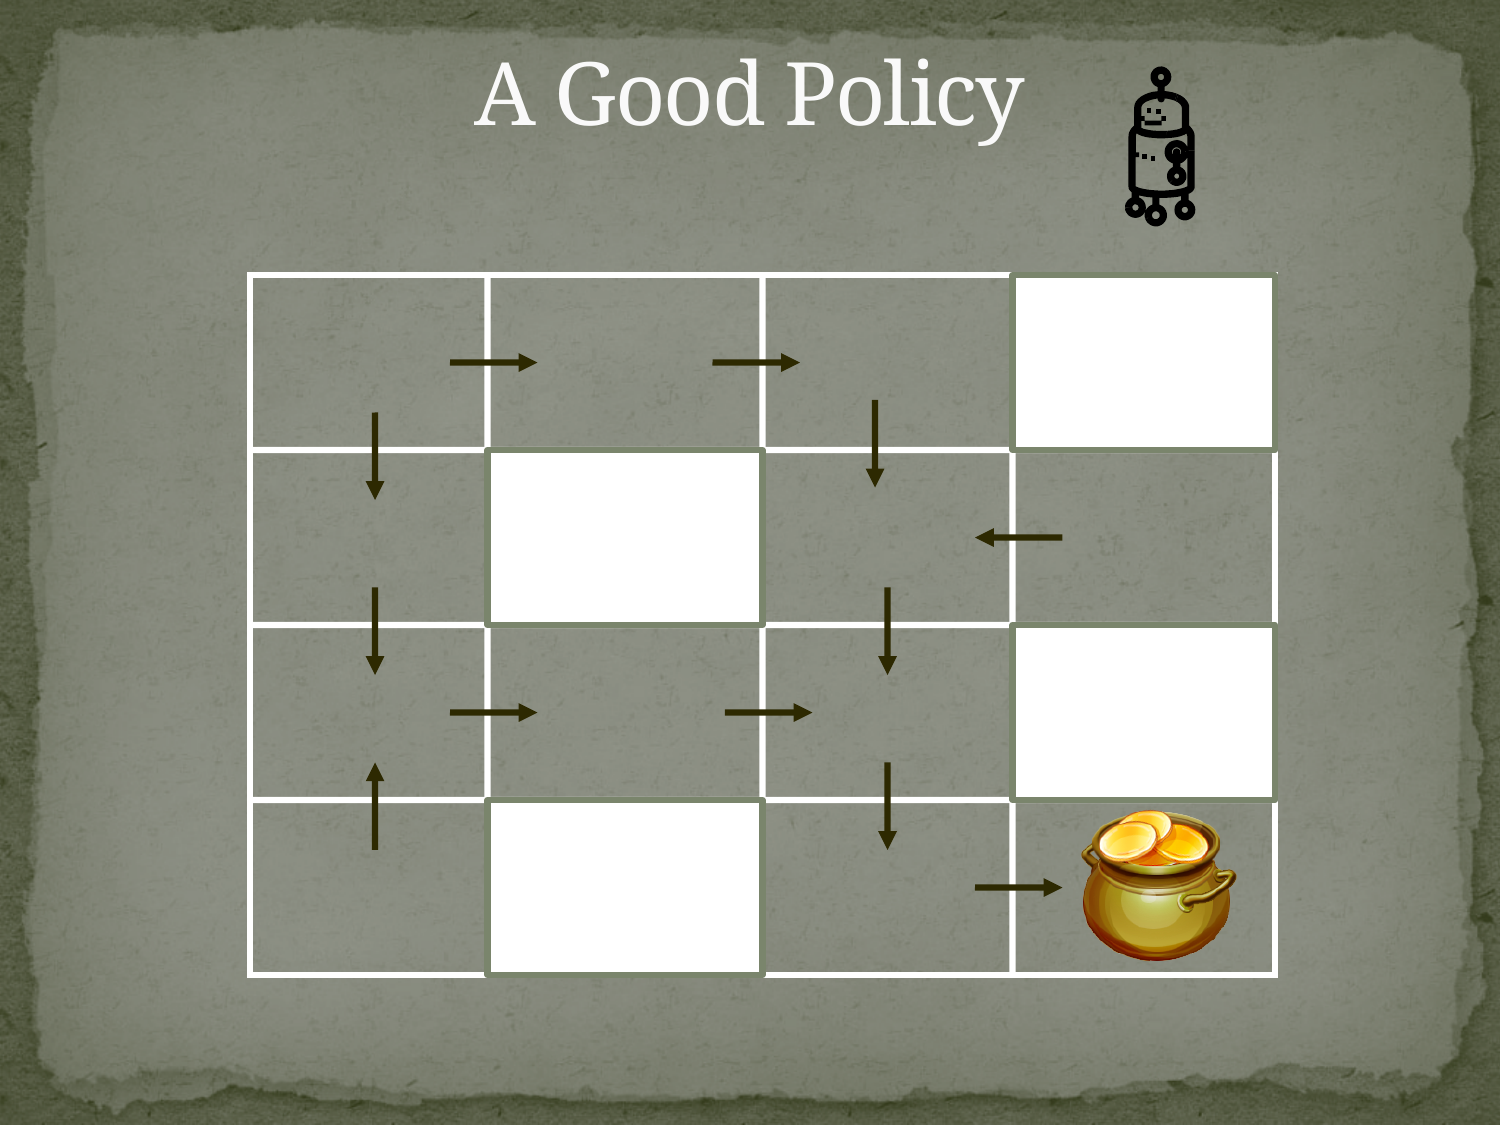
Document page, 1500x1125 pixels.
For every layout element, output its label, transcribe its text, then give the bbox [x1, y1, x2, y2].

text_box [1009, 272, 1278, 453]
text_box [488, 275, 762, 447]
text_box [449, 356, 538, 369]
text_box [249, 275, 487, 450]
text_box [1009, 622, 1278, 803]
text_box [449, 706, 538, 719]
text_box [488, 628, 762, 797]
picture [1074, 799, 1241, 966]
text_box [868, 399, 882, 488]
text_box [881, 762, 894, 850]
text_box [484, 447, 766, 628]
text_box [881, 587, 894, 676]
text_box [1013, 803, 1275, 975]
text_box [249, 800, 484, 975]
text_box [763, 626, 1012, 975]
text_box [974, 881, 1063, 894]
text_box [249, 451, 484, 624]
text_box [368, 587, 382, 676]
text_box [249, 625, 487, 799]
text_box [724, 706, 813, 719]
text_box [975, 531, 1063, 544]
text_box [484, 797, 766, 978]
picture [1125, 66, 1196, 227]
title A Good Policy [74, 24, 1425, 150]
text_box [766, 451, 1012, 625]
text_box [368, 762, 382, 850]
text_box [1013, 453, 1275, 622]
text_box [368, 412, 382, 500]
text_box [763, 275, 1009, 450]
text_box [712, 356, 800, 369]
